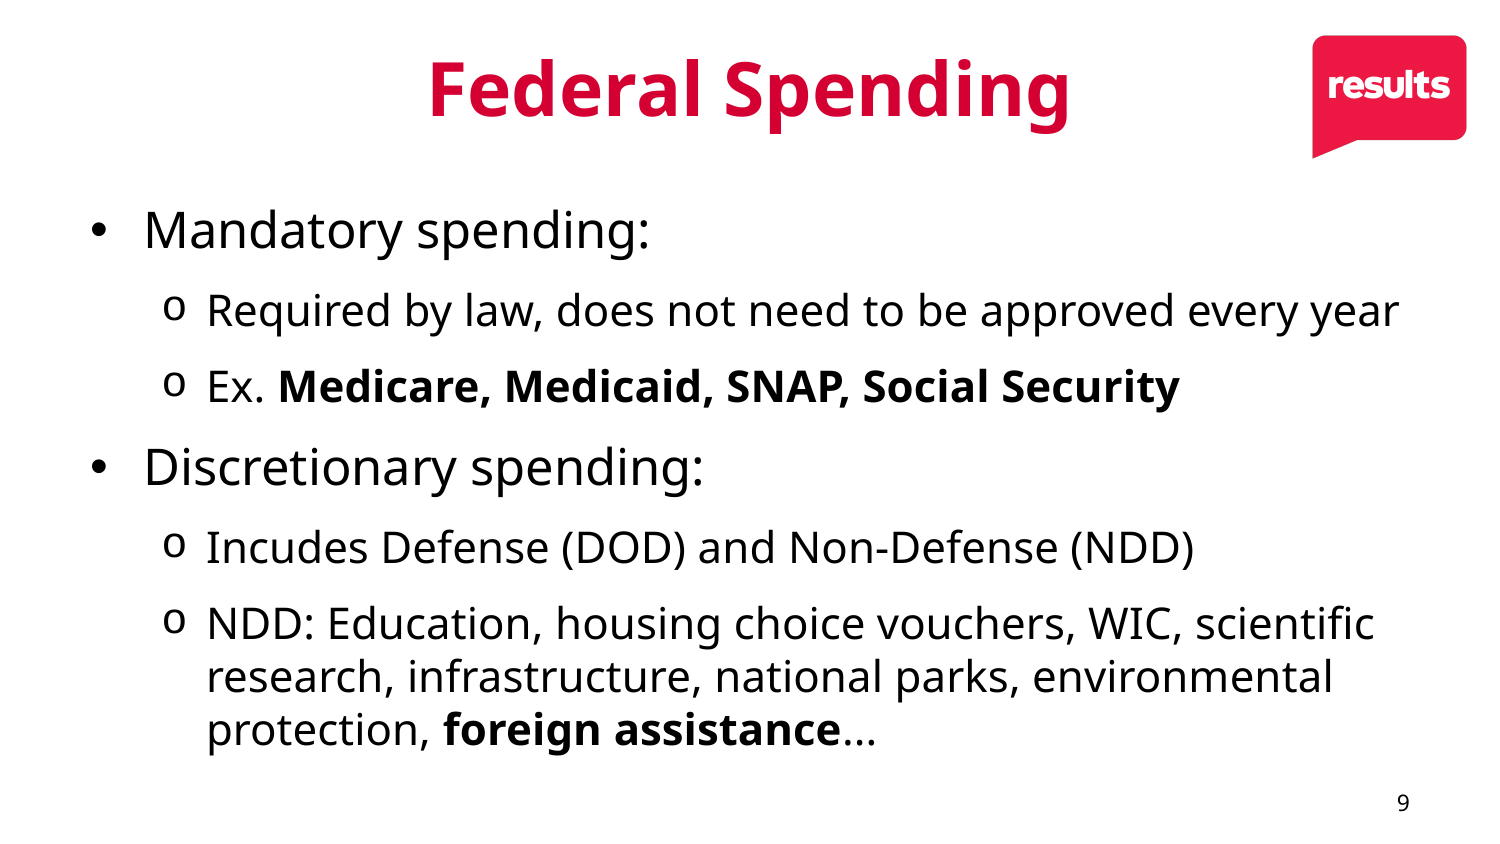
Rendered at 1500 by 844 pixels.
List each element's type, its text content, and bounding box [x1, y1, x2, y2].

picture [1289, 13, 1490, 175]
list Mandatory spending: Required by law, does not need to be approved every year Ex. Medicare, Medicaid, SNAP, Social Security Discretionary spending: Incudes Defense (DOD) and Non-Defense (NDD) NDD: Education, housing choice vouchers, WIC, scientific research, infrastructure, national parks, environmental protection, foreign assistance... [75, 190, 1425, 810]
slide_number 9 [1074, 782, 1425, 827]
title Federal Spending [142, 16, 1358, 157]
